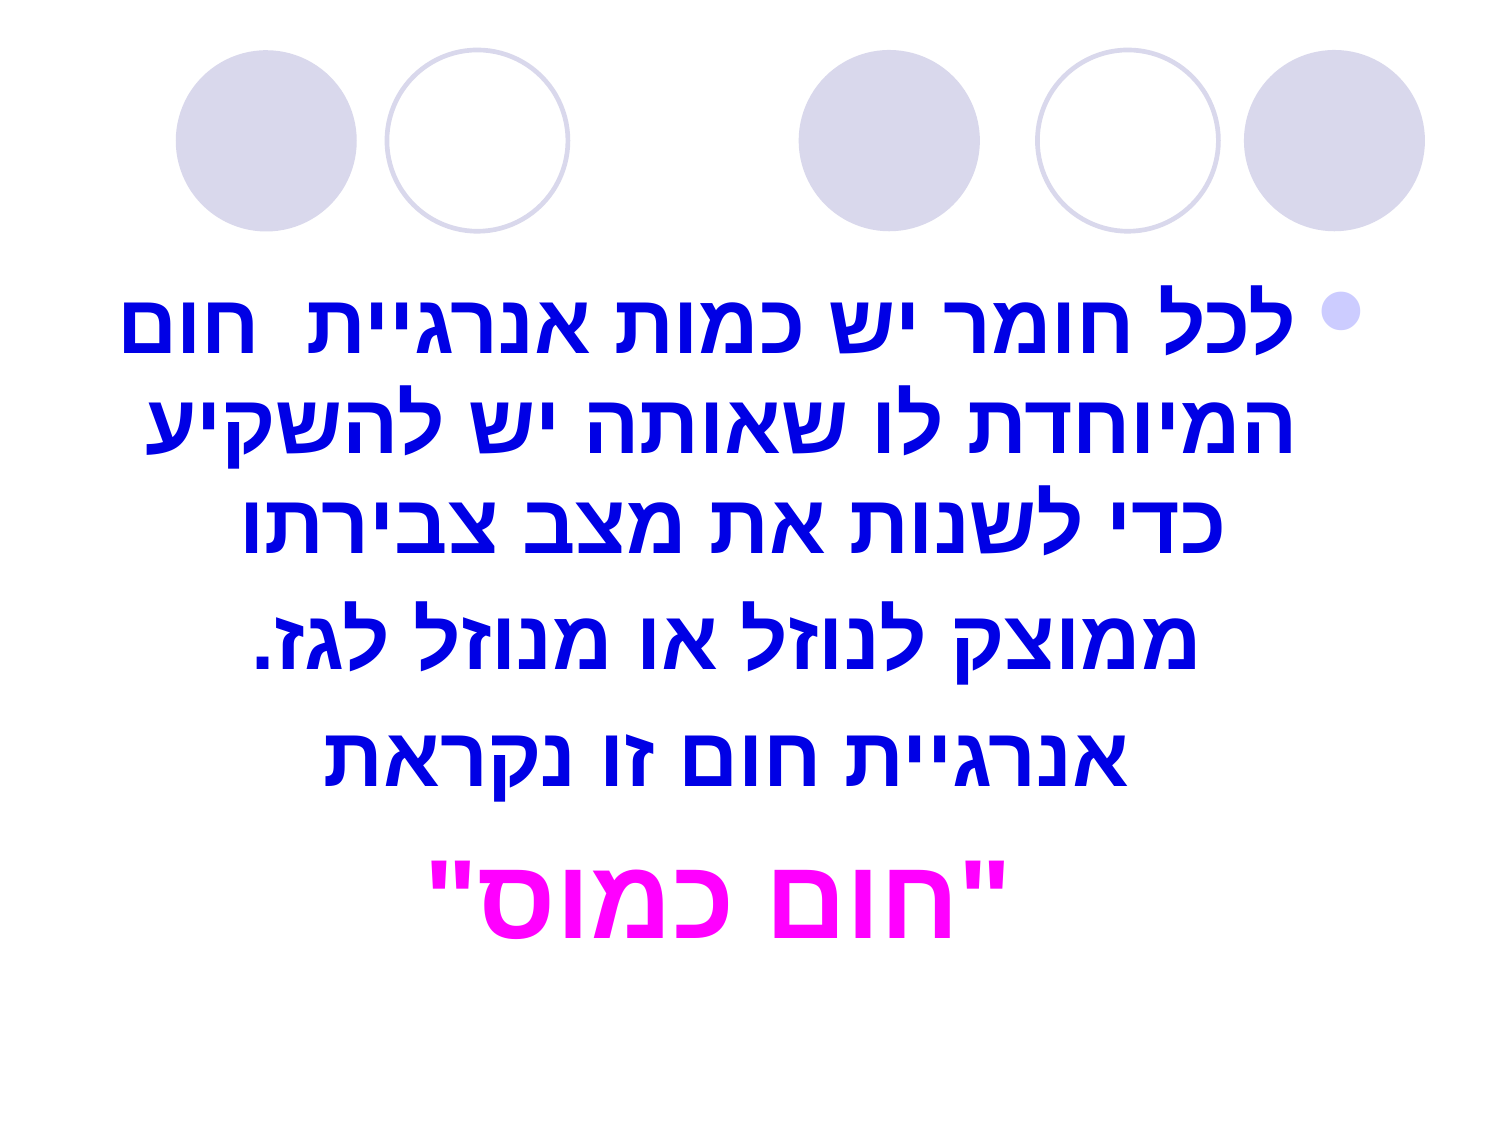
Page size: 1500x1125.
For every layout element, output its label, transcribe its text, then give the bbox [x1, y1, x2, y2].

title [75, 45, 1425, 233]
list לכל חומר יש כמות אנרגיית חום המיוחדת לו שאותה יש להשקיע כדי לשנות את מצב צבירתו ממוצק לנוזל או מנוזל לגז. אנרגיית חום זו נקראת "חום כמוס" [75, 262, 1425, 1006]
